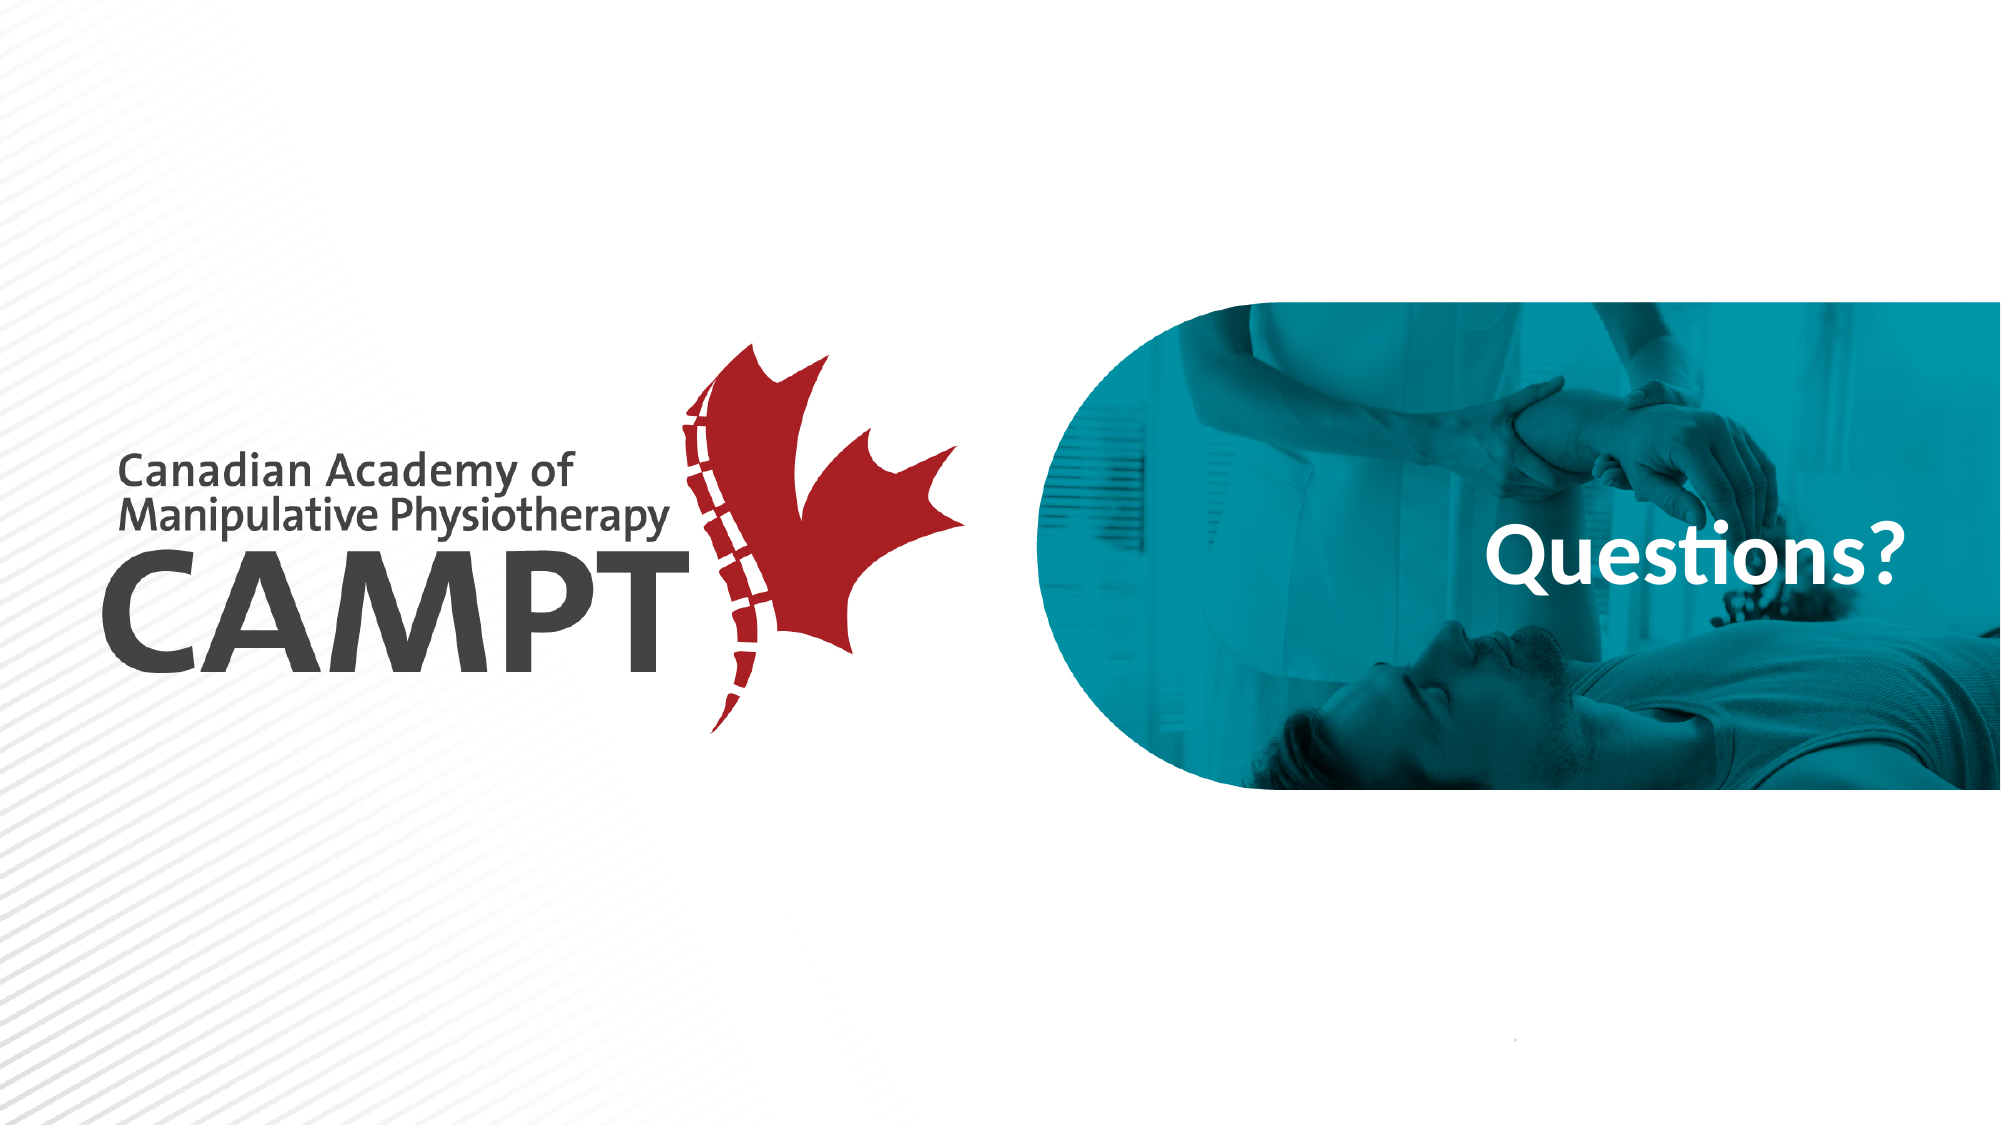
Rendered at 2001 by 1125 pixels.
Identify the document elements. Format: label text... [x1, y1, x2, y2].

picture [0, 0, 2001, 1125]
title Questions? [1089, 489, 1925, 634]
